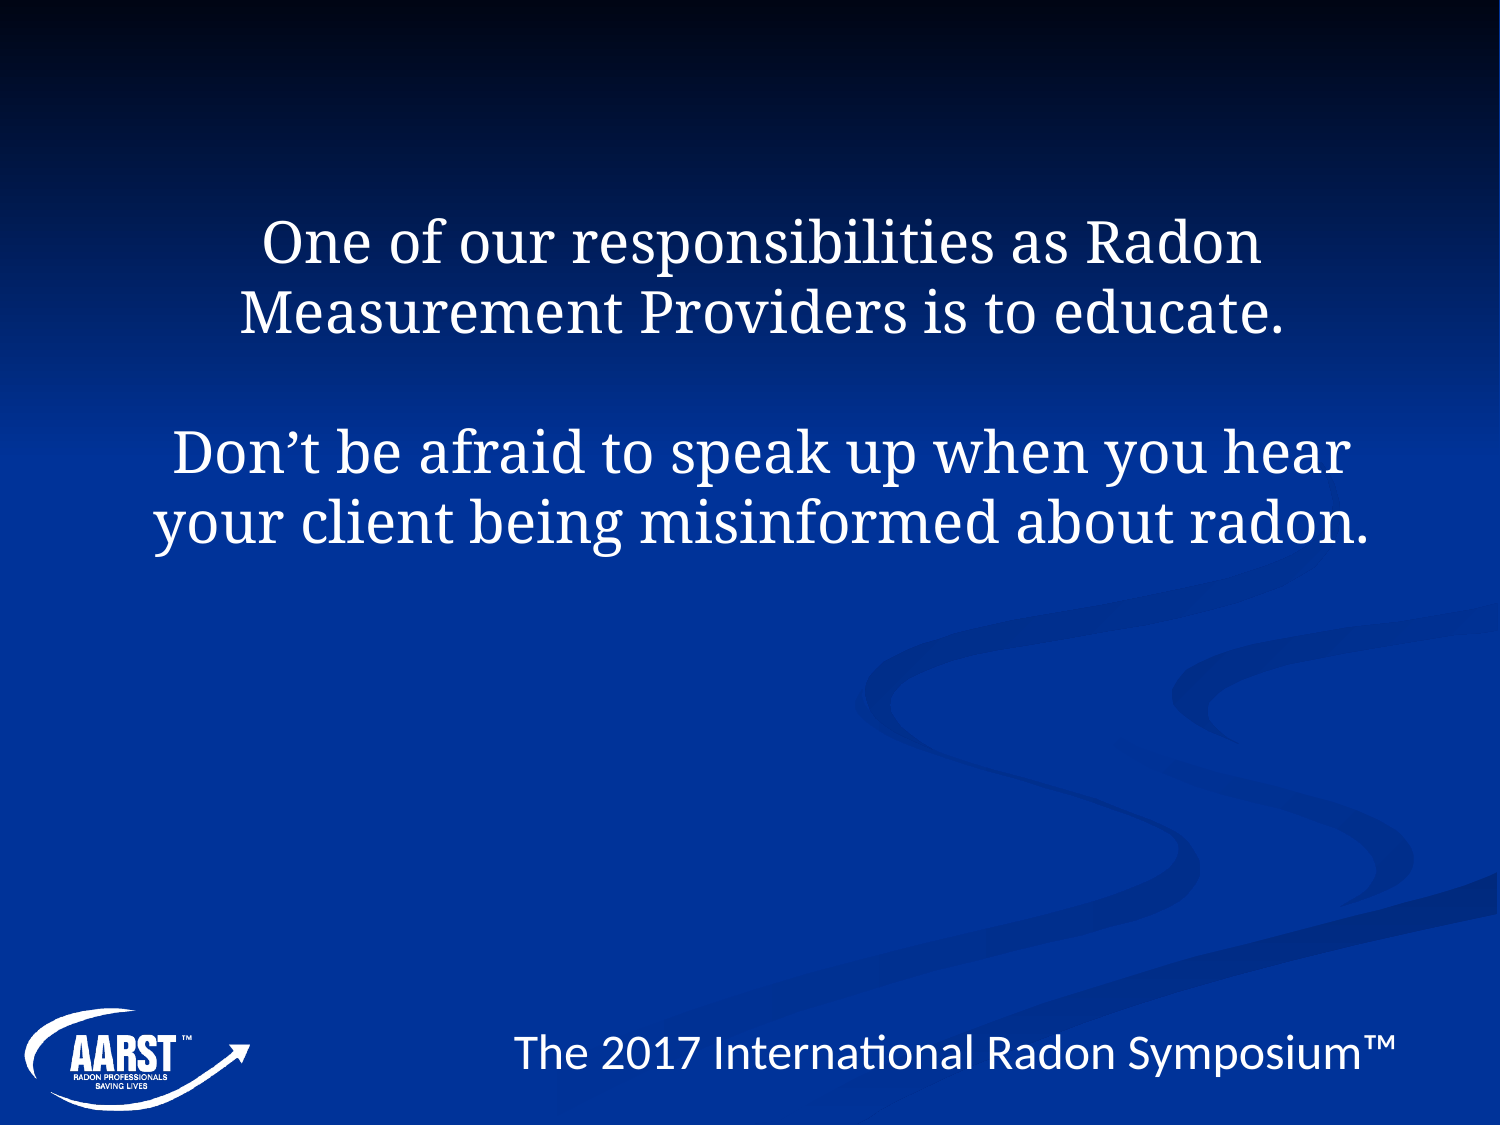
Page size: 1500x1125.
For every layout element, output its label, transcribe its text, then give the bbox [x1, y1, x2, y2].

text_box One of our responsibilities as Radon Measurement Providers is to educate. Don’t be afraid to speak up when you hear your client being misinformed about radon. [137, 137, 1388, 563]
picture [24, 1008, 251, 1112]
text_box The 2017 International Radon Symposium™ [399, 1012, 1413, 1088]
